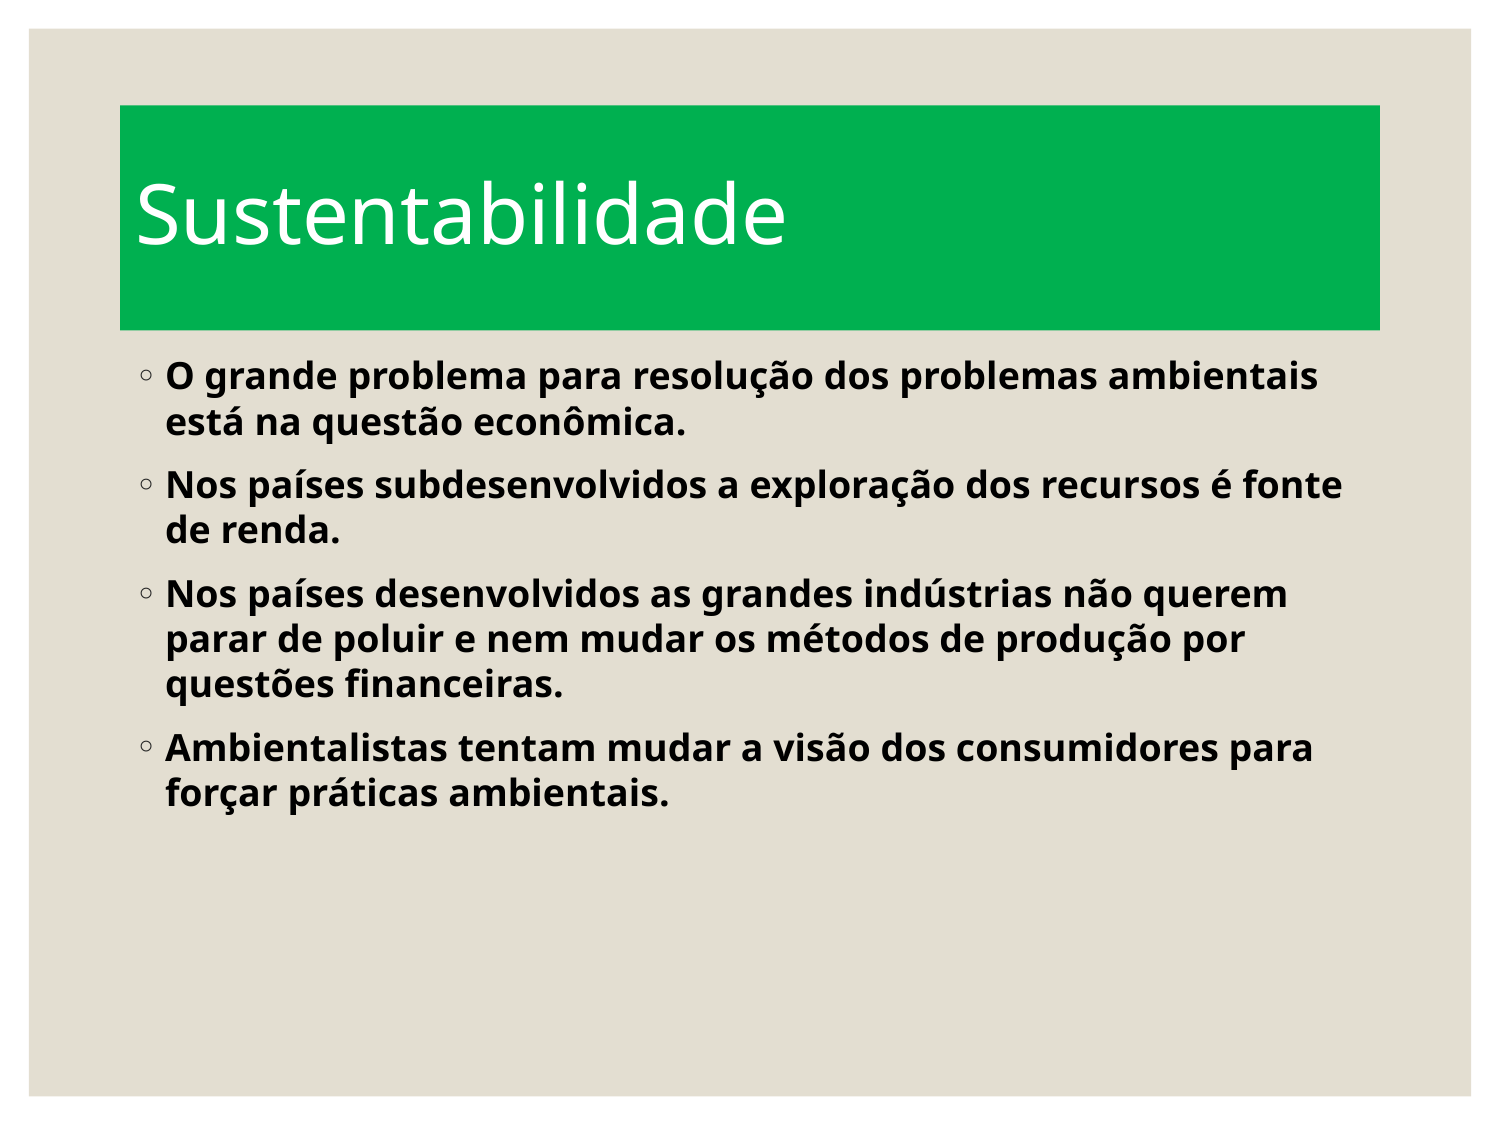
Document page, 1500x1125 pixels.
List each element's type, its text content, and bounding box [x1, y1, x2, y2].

list O grande problema para resolução dos problemas ambientais está na questão econômica. Nos países subdesenvolvidos a exploração dos recursos é fonte de renda. Nos países desenvolvidos as grandes indústrias não querem parar de poluir e nem mudar os métodos de produção por questões financeiras. Ambientalistas tentam mudar a visão dos consumidores para forçar práticas ambientais. [120, 345, 1380, 990]
title Sustentabilidade [120, 105, 1380, 331]
